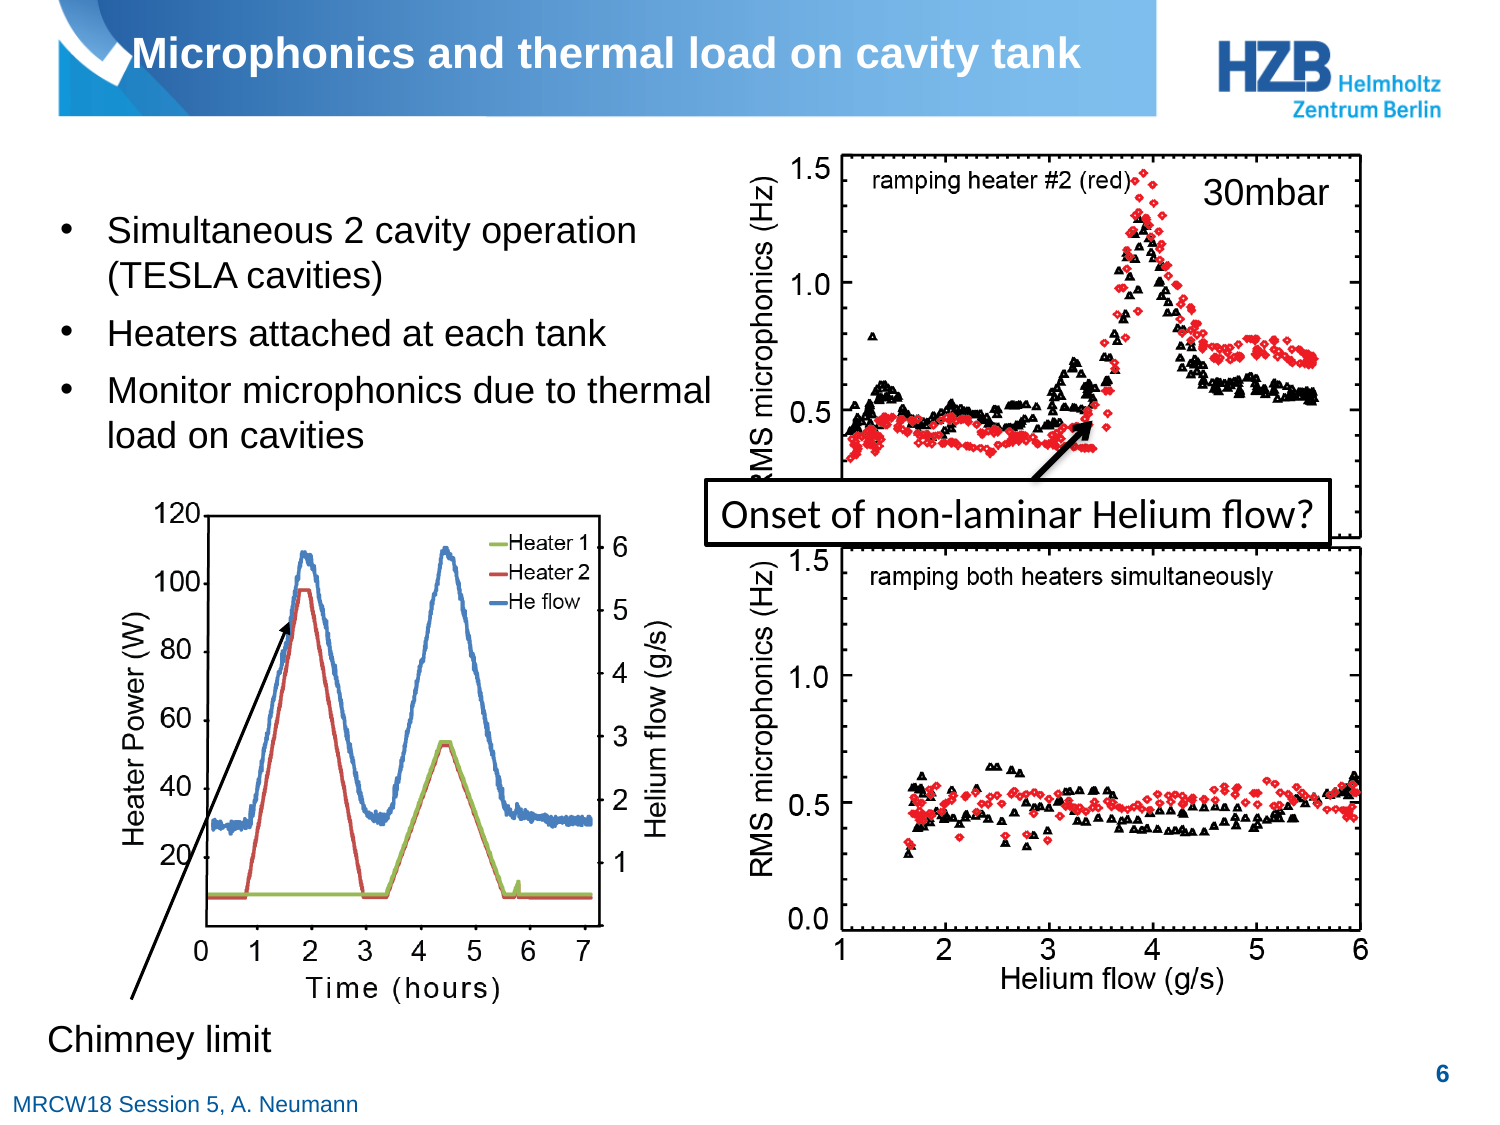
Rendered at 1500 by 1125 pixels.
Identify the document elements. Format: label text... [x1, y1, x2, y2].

text_box Simultaneous 2 cavity operation (TESLA cavities) Heaters attached at each tank Monitor microphonics due to thermal load on cavities [45, 198, 721, 464]
picture [88, 479, 687, 1031]
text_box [131, 621, 290, 1000]
picture [0, 0, 1500, 131]
picture [726, 136, 1389, 1013]
title Microphonics and thermal load on cavity tank [131, 0, 1482, 102]
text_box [702, 420, 1334, 546]
slide_number 6 [1114, 1042, 1465, 1103]
text_box Chimney limit [32, 1008, 287, 1068]
